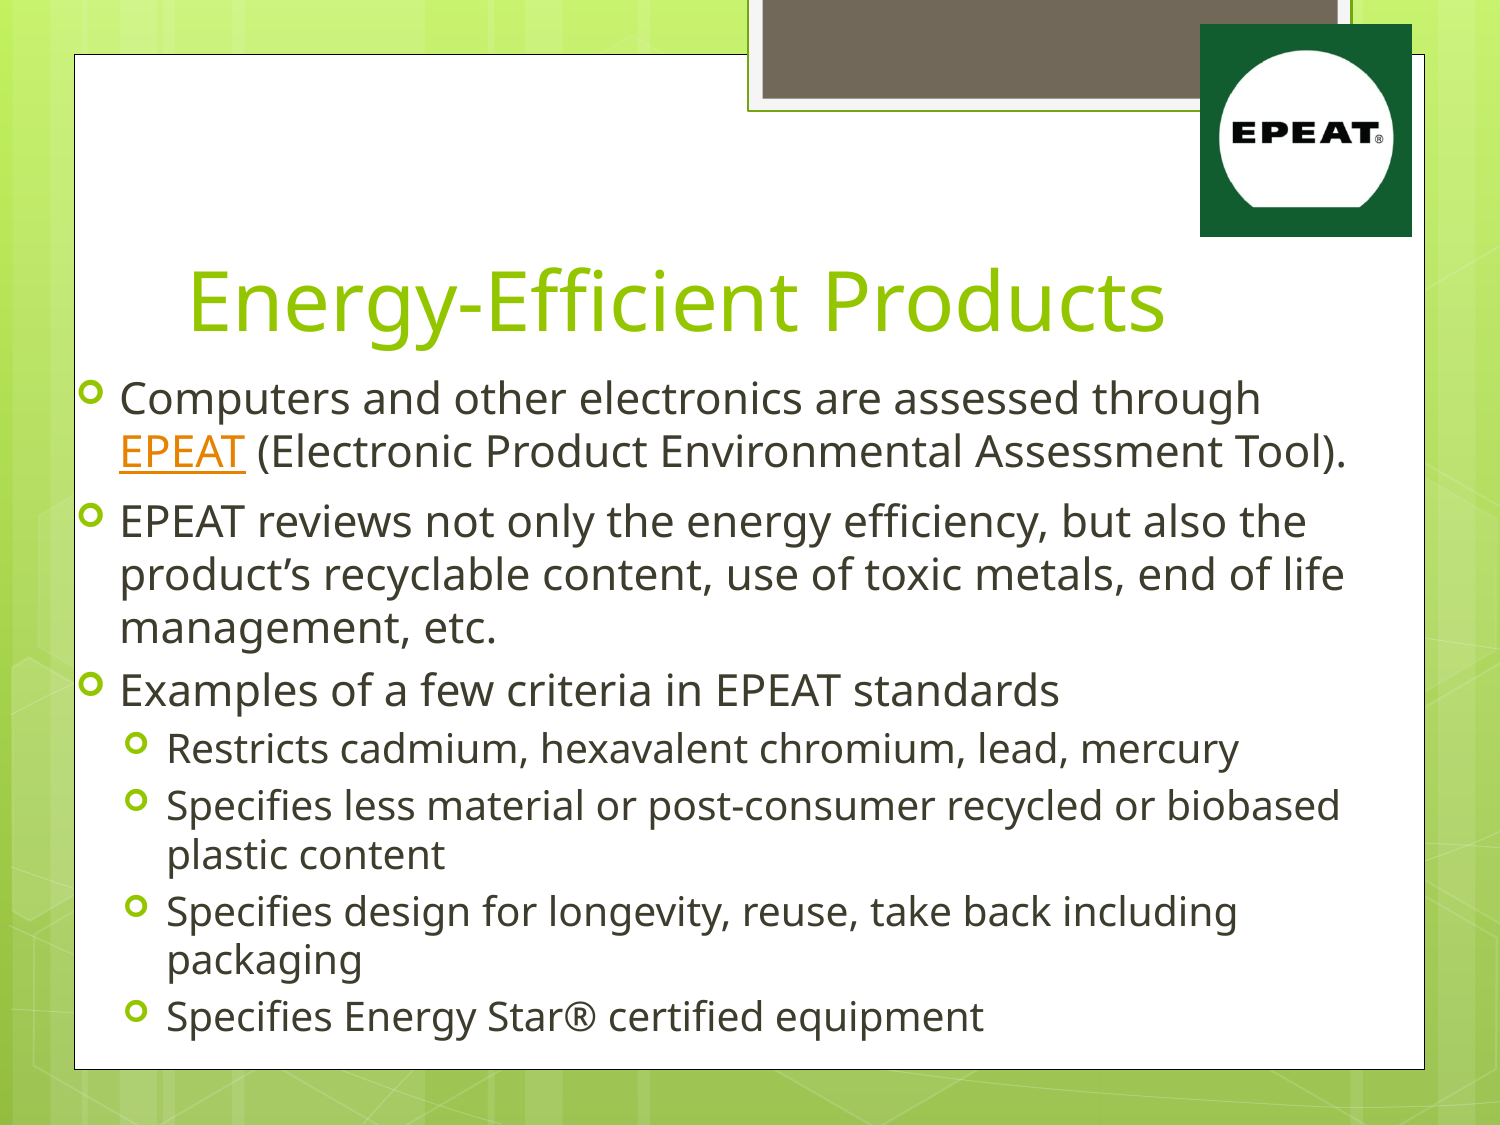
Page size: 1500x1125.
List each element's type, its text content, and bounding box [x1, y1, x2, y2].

picture [1199, 24, 1413, 238]
list Computers and other electronics are assessed through EPEAT (Electronic Product Environmental Assessment Tool). EPEAT reviews not only the energy efficiency, but also the product’s recyclable content, use of toxic metals, end of life management, etc. Examples of a few criteria in EPEAT standards Restricts cadmium, hexavalent chromium, lead, mercury Specifies less material or post-consumer recycled or biobased plastic content Specifies design for longevity, reuse, take back including packaging Specifies Energy Star® certified equipment [50, 362, 1388, 1088]
title Energy-Efficient Products [171, 168, 1324, 357]
